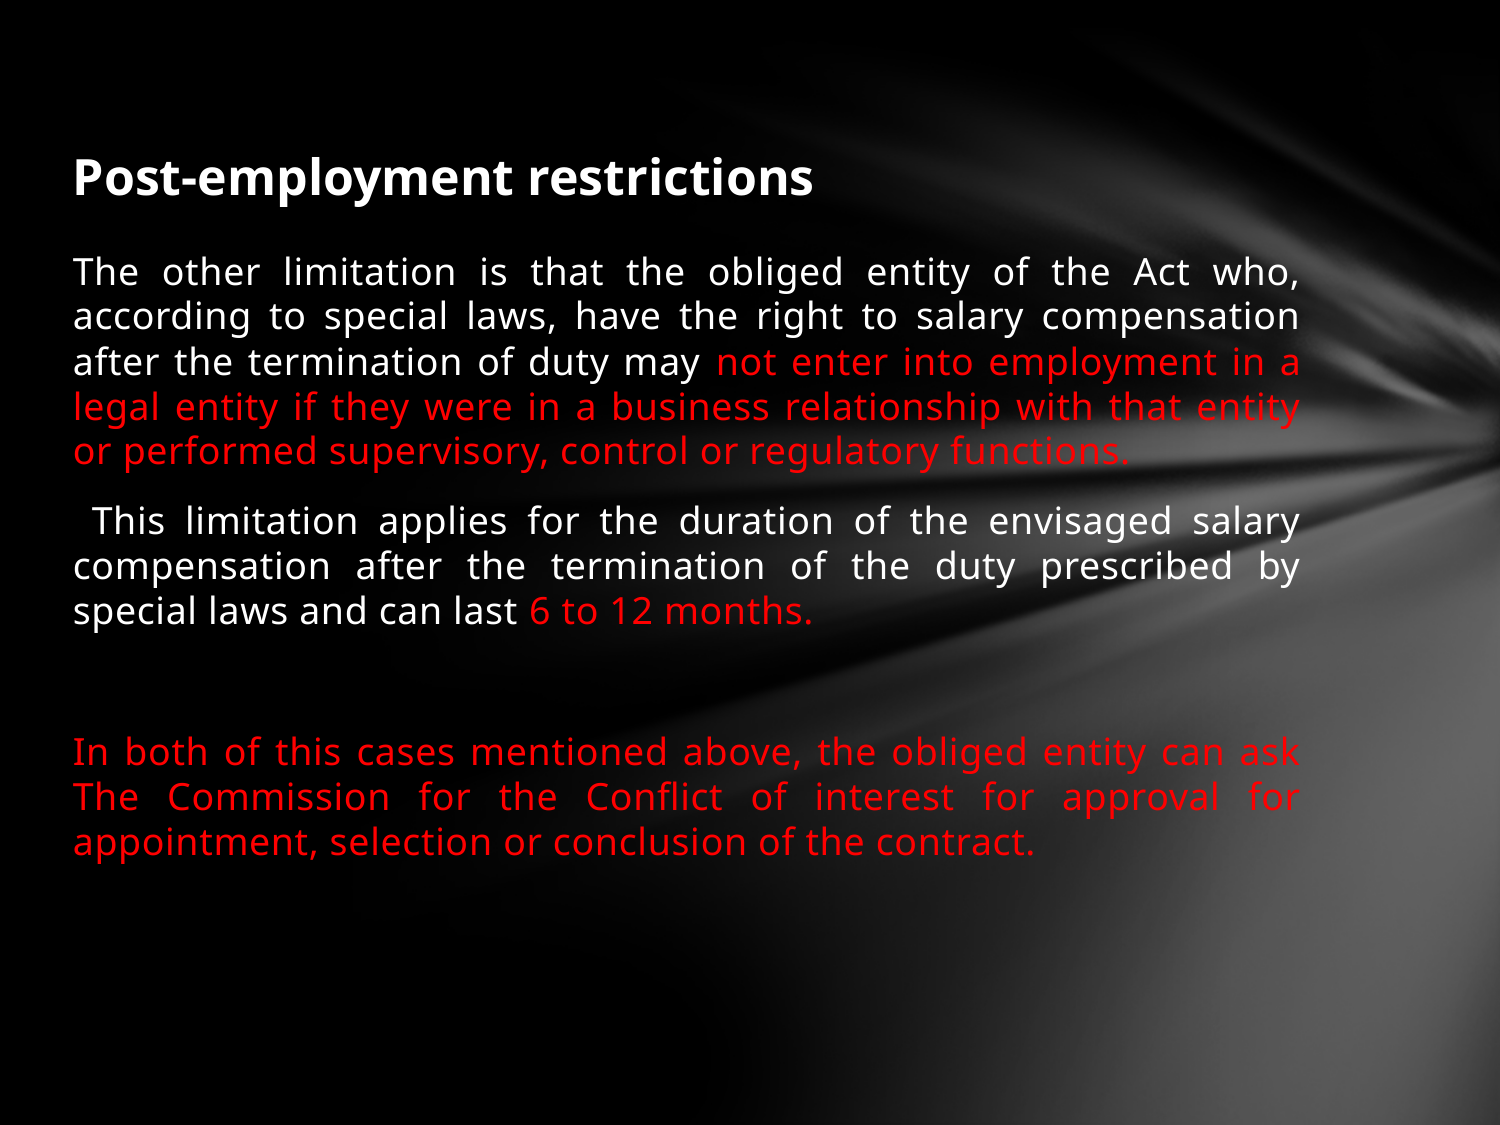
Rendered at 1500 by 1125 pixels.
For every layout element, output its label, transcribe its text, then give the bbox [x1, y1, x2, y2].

list The other limitation is that the obliged entity of the Act who, according to special laws, have the right to salary compensation after the termination of duty may not enter into employment in a legal entity if they were in a business relationship with that entity or performed supervisory, control or regulatory functions. This limitation applies for the duration of the envisaged salary compensation after the termination of the duty prescribed by special laws and can last 6 to 12 months. In both of this cases mentioned above, the obliged entity can ask The Commission for the Conflict of interest for approval for appointment, selection or conclusion of the contract. [57, 239, 1318, 1015]
title Post-employment restrictions [57, 37, 1318, 213]
